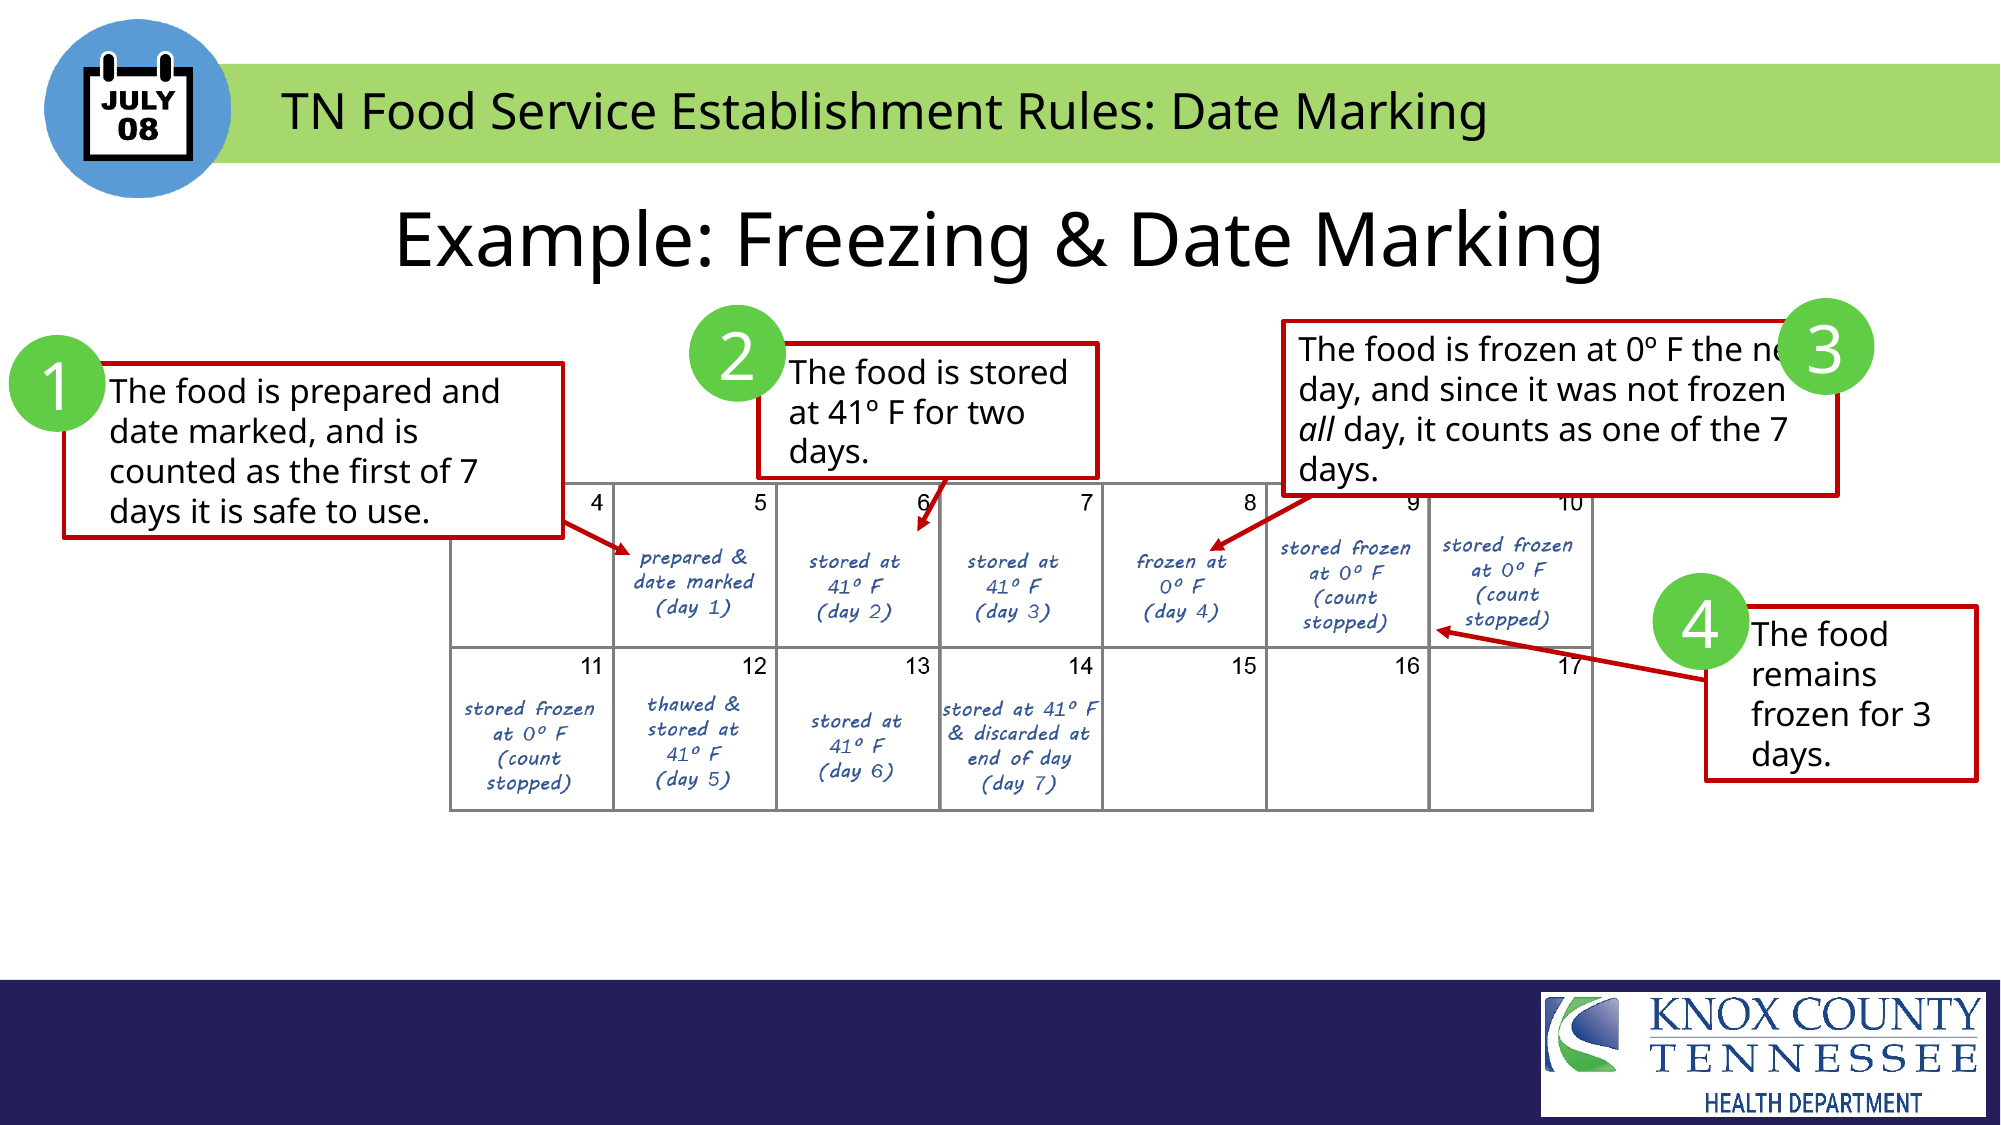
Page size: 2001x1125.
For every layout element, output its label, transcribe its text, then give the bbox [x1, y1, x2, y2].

title Example: Freezing & Date Marking [137, 176, 1863, 308]
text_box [1209, 437, 1419, 551]
text_box 1 [7, 333, 107, 433]
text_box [496, 488, 630, 555]
text_box 3 [1776, 297, 1876, 396]
picture [0, 0, 2001, 1125]
text_box The food remains frozen for 3 days. [1706, 606, 1977, 781]
text_box 2 [688, 303, 787, 403]
text_box TN Food Service Establishment Rules: Date Marking [231, 63, 2000, 164]
text_box The food is frozen at 0º F the next day, and since it was not frozen all day, it counts as one of the 7 days. [1283, 321, 1838, 496]
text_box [1435, 629, 1750, 689]
text_box 4 [1651, 571, 1751, 629]
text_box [917, 418, 980, 532]
text_box The food is stored at 41º F for two days. [758, 343, 1098, 478]
text_box The food is prepared and date marked, and is counted as the first of 7 days it is safe to use. [64, 363, 564, 538]
